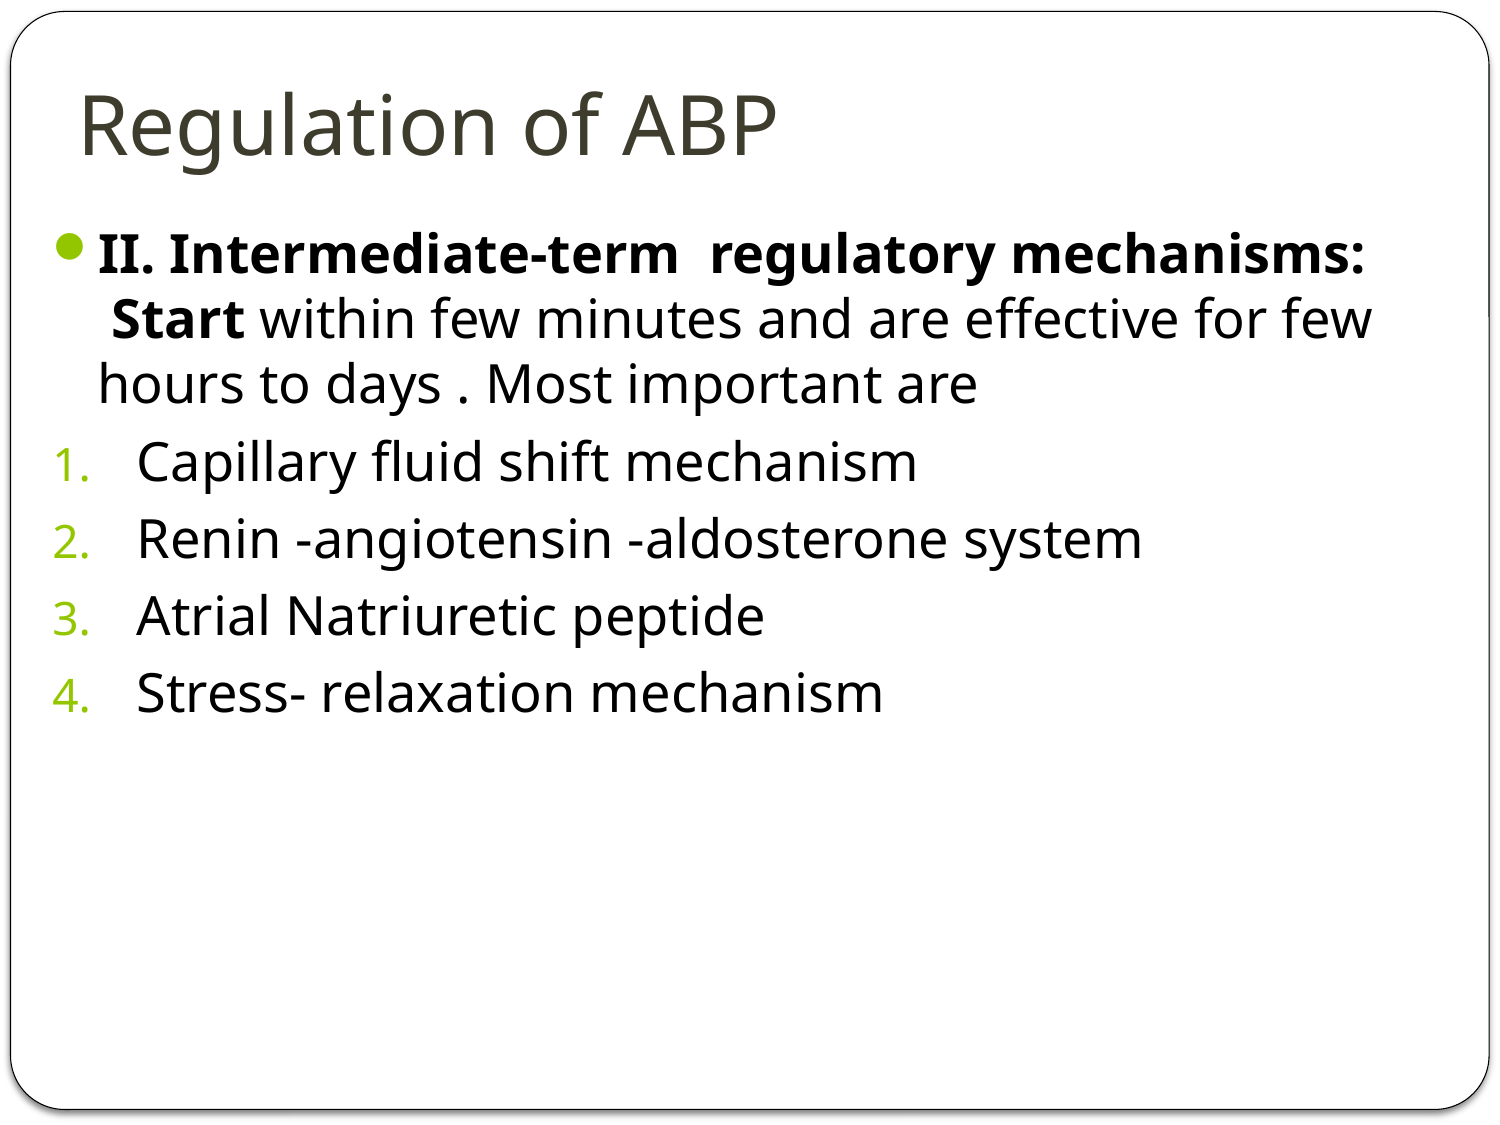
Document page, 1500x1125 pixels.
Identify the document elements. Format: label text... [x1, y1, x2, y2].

title Regulation of ABP [62, 45, 1425, 188]
list II. Intermediate-term regulatory mechanisms: Start within few minutes and are effective for few hours to days . Most important are Capillary fluid shift mechanism Renin -angiotensin -aldosterone system Atrial Natriuretic peptide Stress- relaxation mechanism [37, 212, 1425, 1125]
